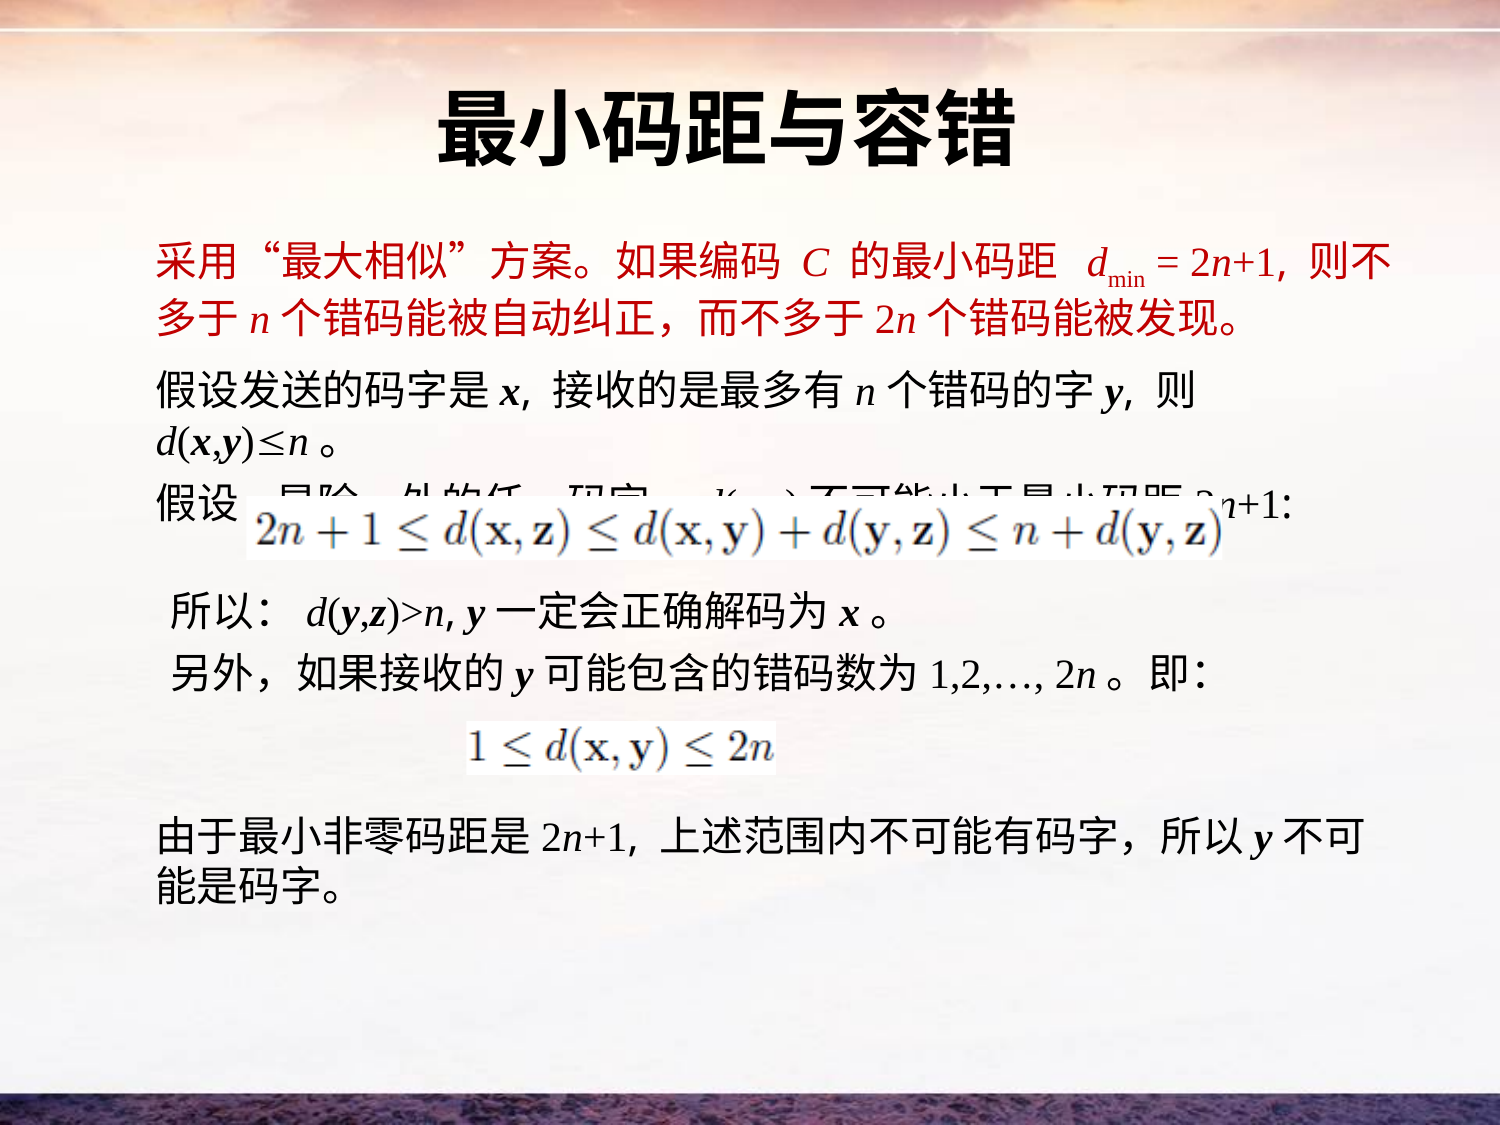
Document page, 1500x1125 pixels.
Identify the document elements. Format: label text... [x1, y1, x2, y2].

text_box 假设发送的码字是x, 接收的是最多有n个错码的字y, 则d(x,y)n。 假设z是除x外的任一码字，d(x,z)不可能小于最小码距2n+1: [141, 356, 1323, 534]
text_box 由于最小非零码距是2n+1, 上述范围内不可能有码字，所以y不可能是码字。 [140, 802, 1384, 918]
title 最小码距与容错 [64, 43, 1389, 210]
text_box 采用“最大相似”方案。如果编码 C 的最小码距 dmin = 2n+1, 则不多于n个错码能被自动纠正，而不多于2n个错码能被发现。 [141, 227, 1418, 350]
text_box 所以：d(y,z)>n, y一定会正确解码为x。 另外，如果接收的y可能包含的错码数为1,2,…, 2n。即： [156, 577, 1308, 705]
picture [0, 0, 1500, 1125]
